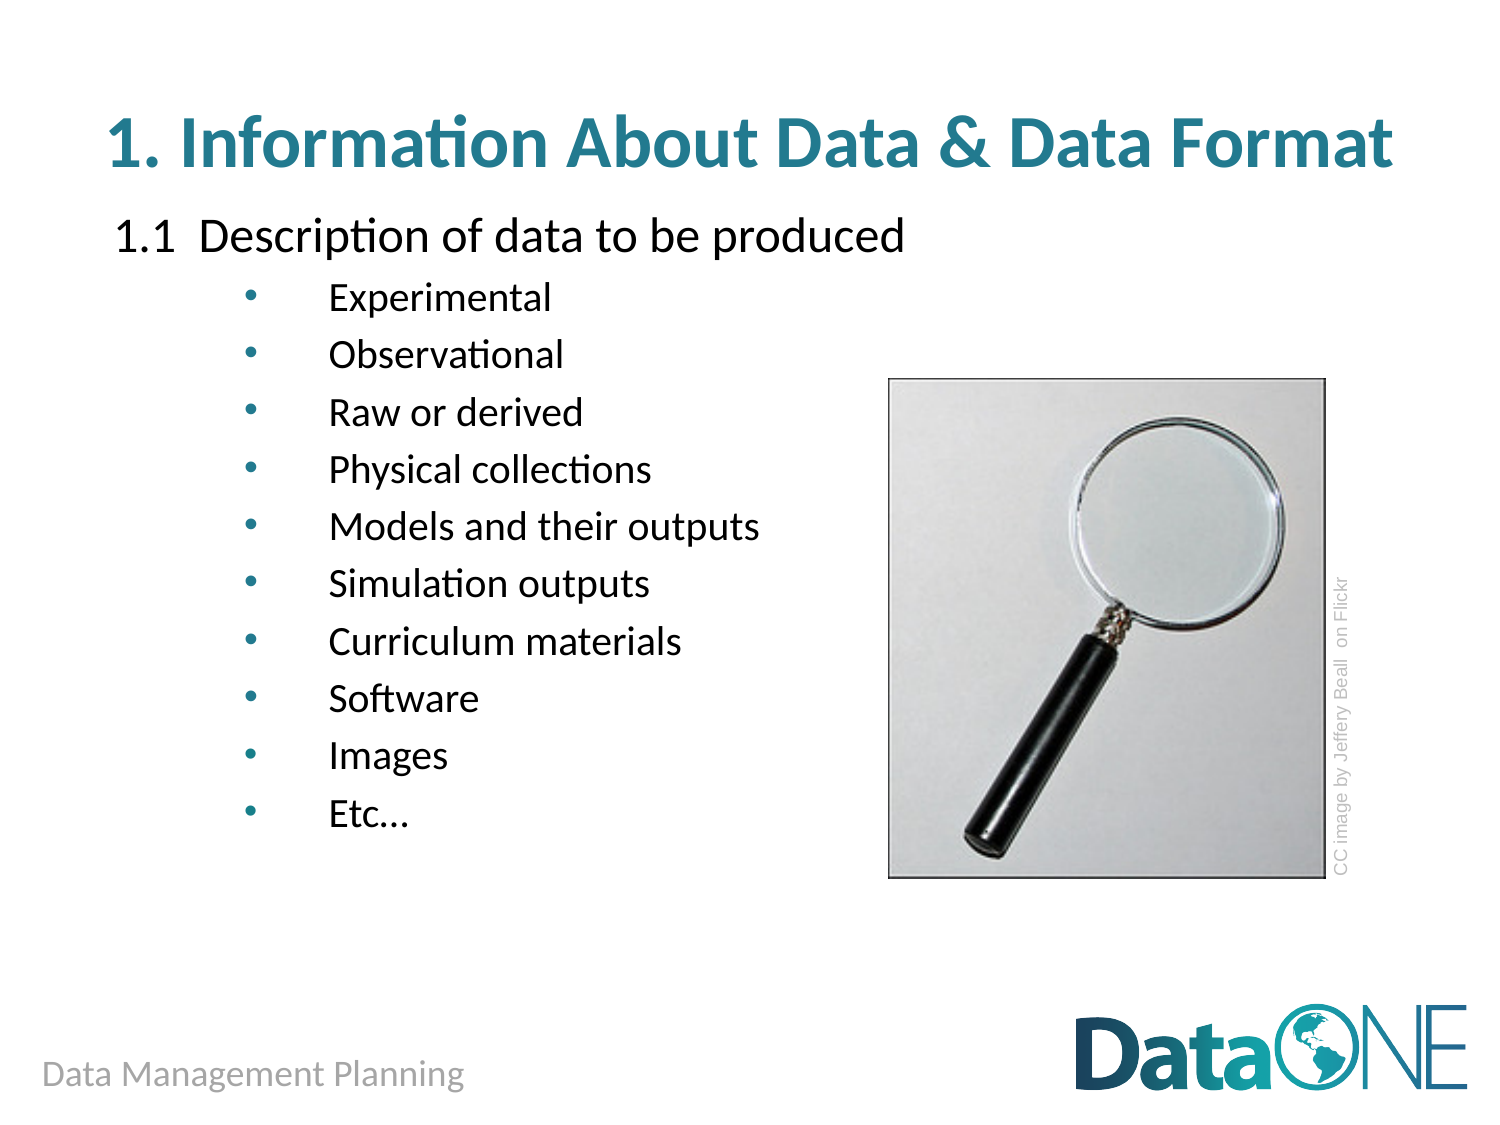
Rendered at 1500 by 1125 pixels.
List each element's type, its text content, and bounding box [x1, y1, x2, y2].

list 1.1 Description of data to be produced Experimental Observational Raw or derived Physical collections Models and their outputs Simulation outputs Curriculum materials Software Images Etc… [98, 196, 1410, 973]
title 1. Information About Data & Data Format [0, 80, 1500, 196]
picture [887, 378, 1326, 879]
picture [1074, 1000, 1471, 1095]
text_box CC image by Jeffery Beall on Flickr [1321, 451, 1359, 891]
